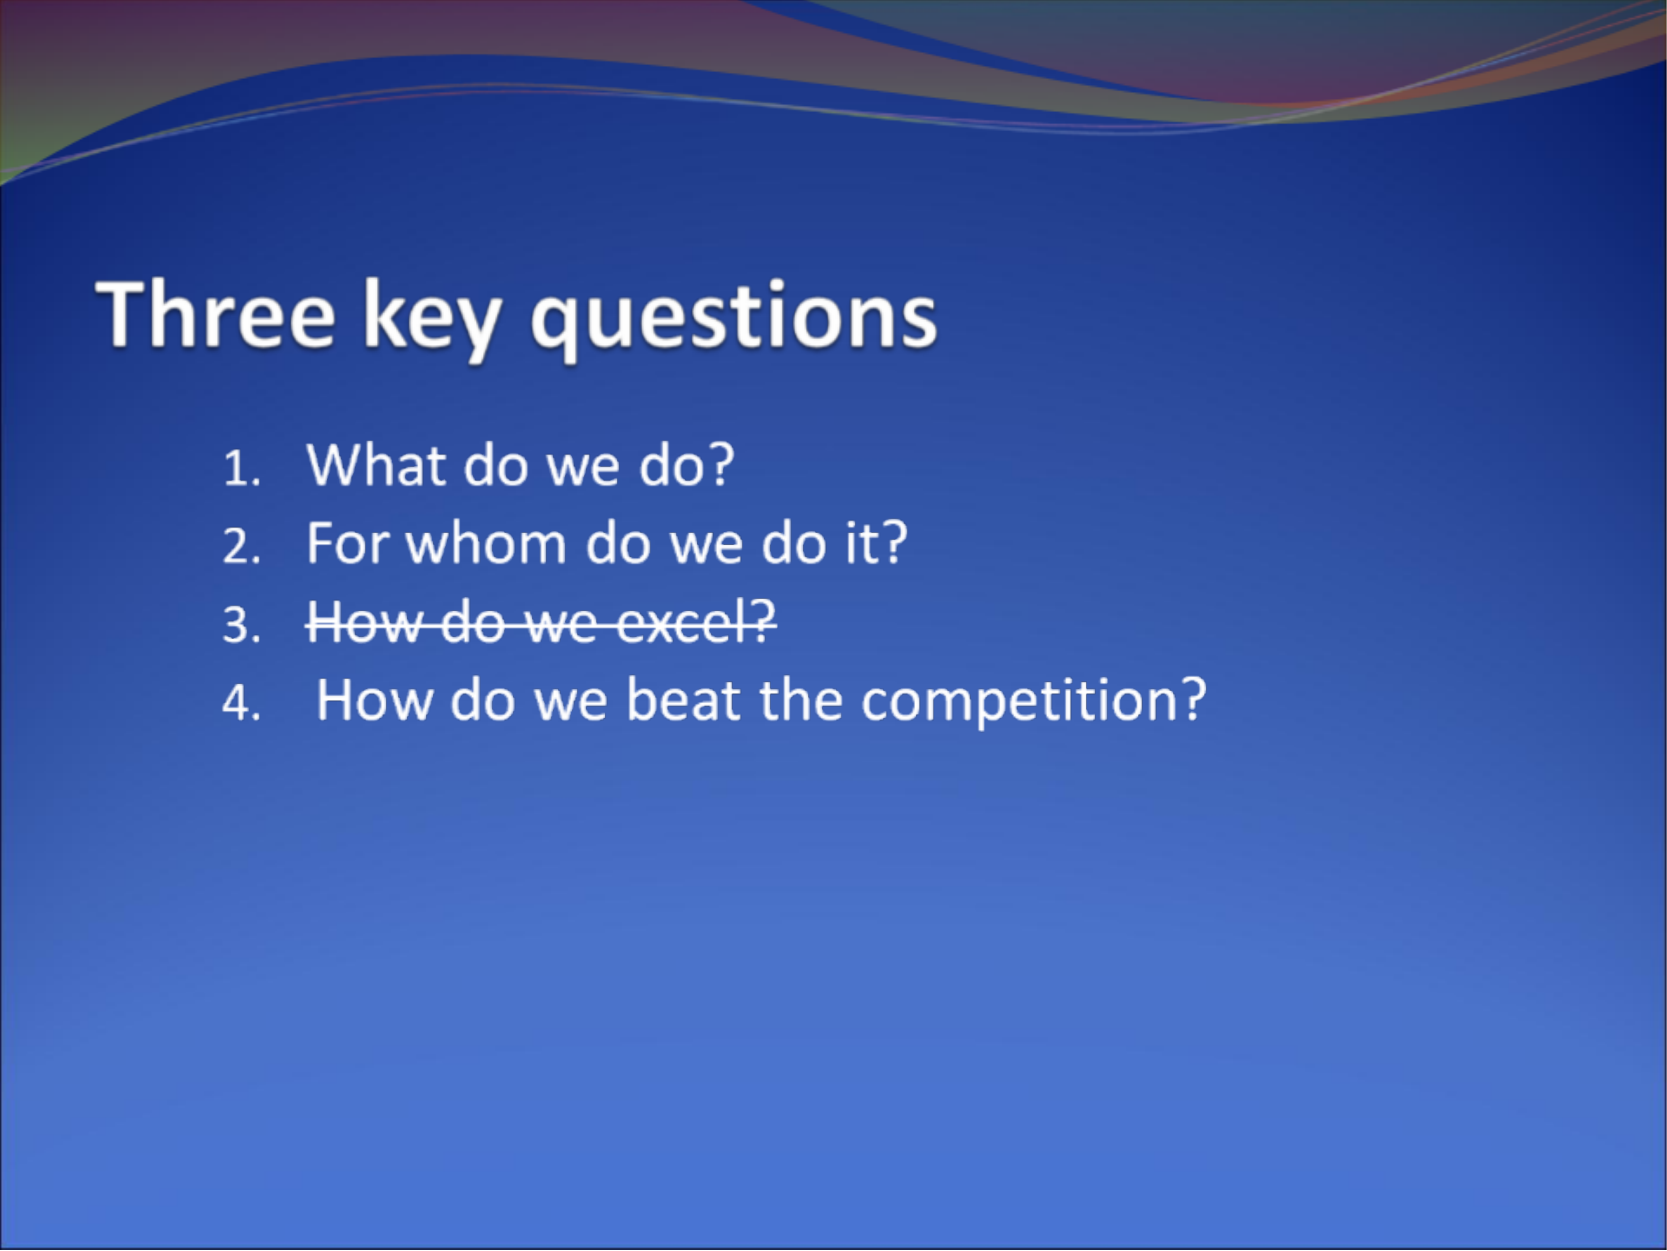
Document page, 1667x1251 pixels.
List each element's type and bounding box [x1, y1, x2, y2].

picture [0, 0, 1667, 1250]
text_box [25, 123, 1516, 386]
text_box [95, 406, 1516, 967]
